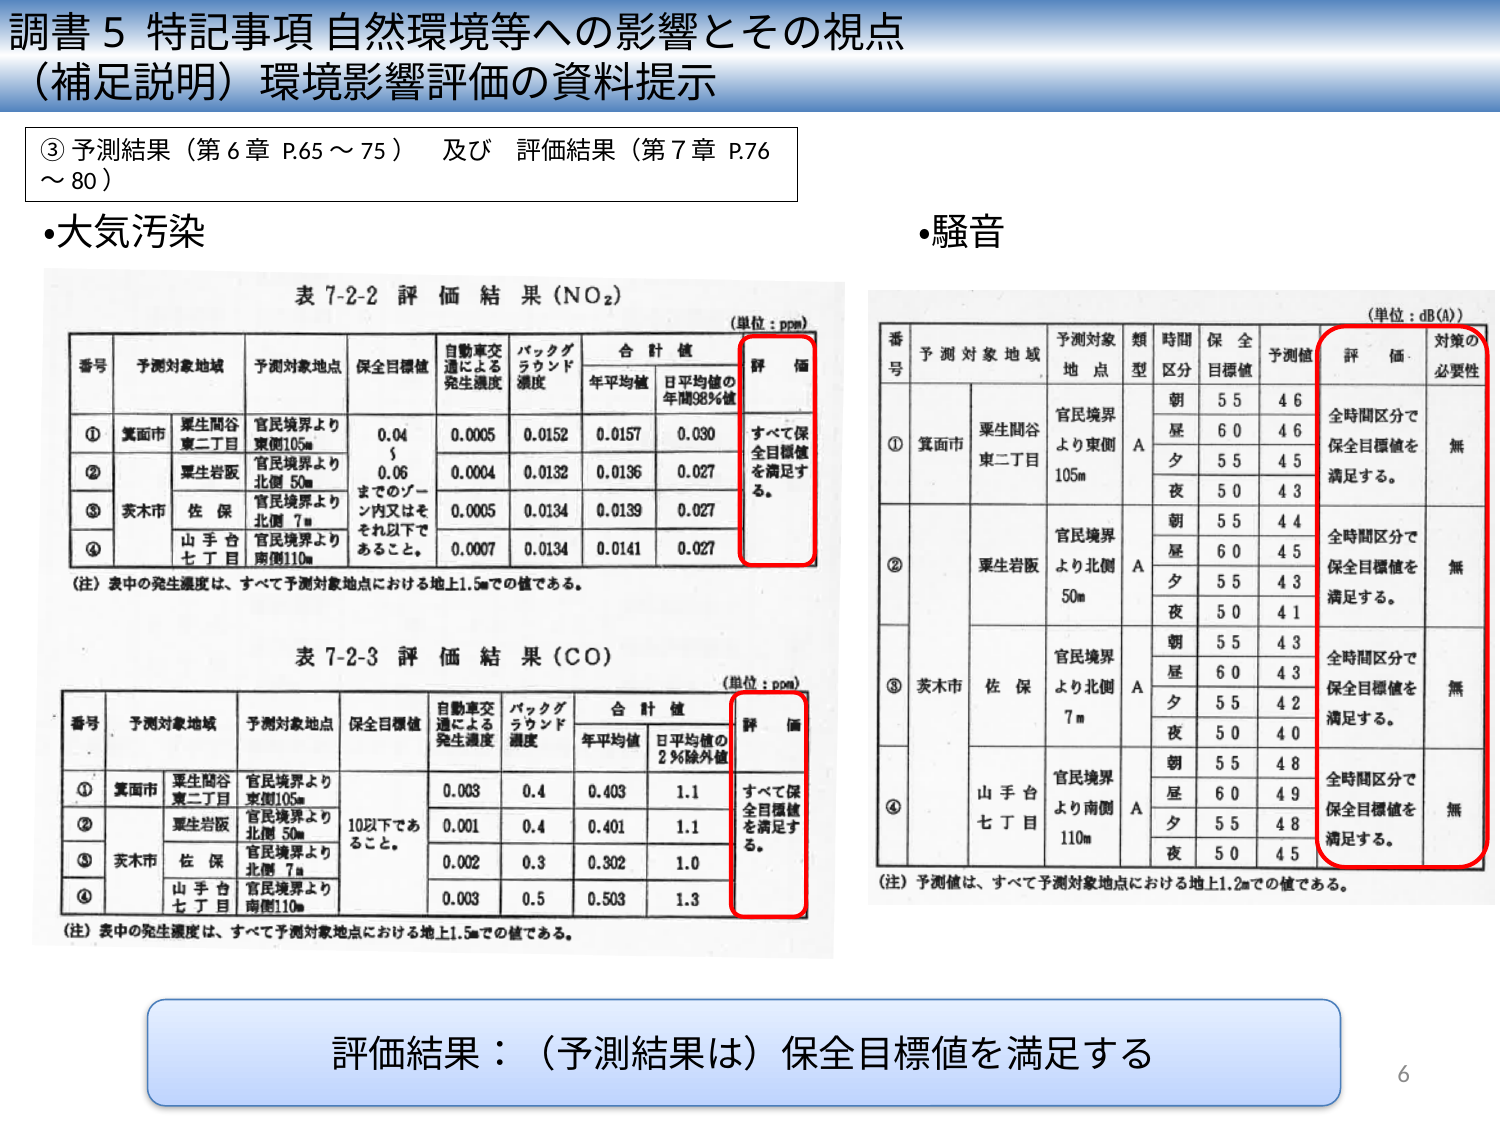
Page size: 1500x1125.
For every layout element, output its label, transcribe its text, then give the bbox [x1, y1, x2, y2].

text_box ・騒音 [903, 200, 1188, 261]
picture [868, 290, 1495, 906]
text_box 調書5 特記事項 自然環境等への影響とその視点 （補足説明）環境影響評価の資料提示 [0, 0, 1500, 112]
text_box 評価結果：（予測結果は）保全目標値を満足する [146, 998, 1342, 1107]
slide_number 6 [1074, 1042, 1425, 1103]
picture [32, 268, 845, 958]
text_box ③予測結果（第6章 P.65～75） 及び 評価結果（第７章 P.76～80） [25, 127, 798, 202]
text_box ・大気汚染 [28, 202, 312, 261]
